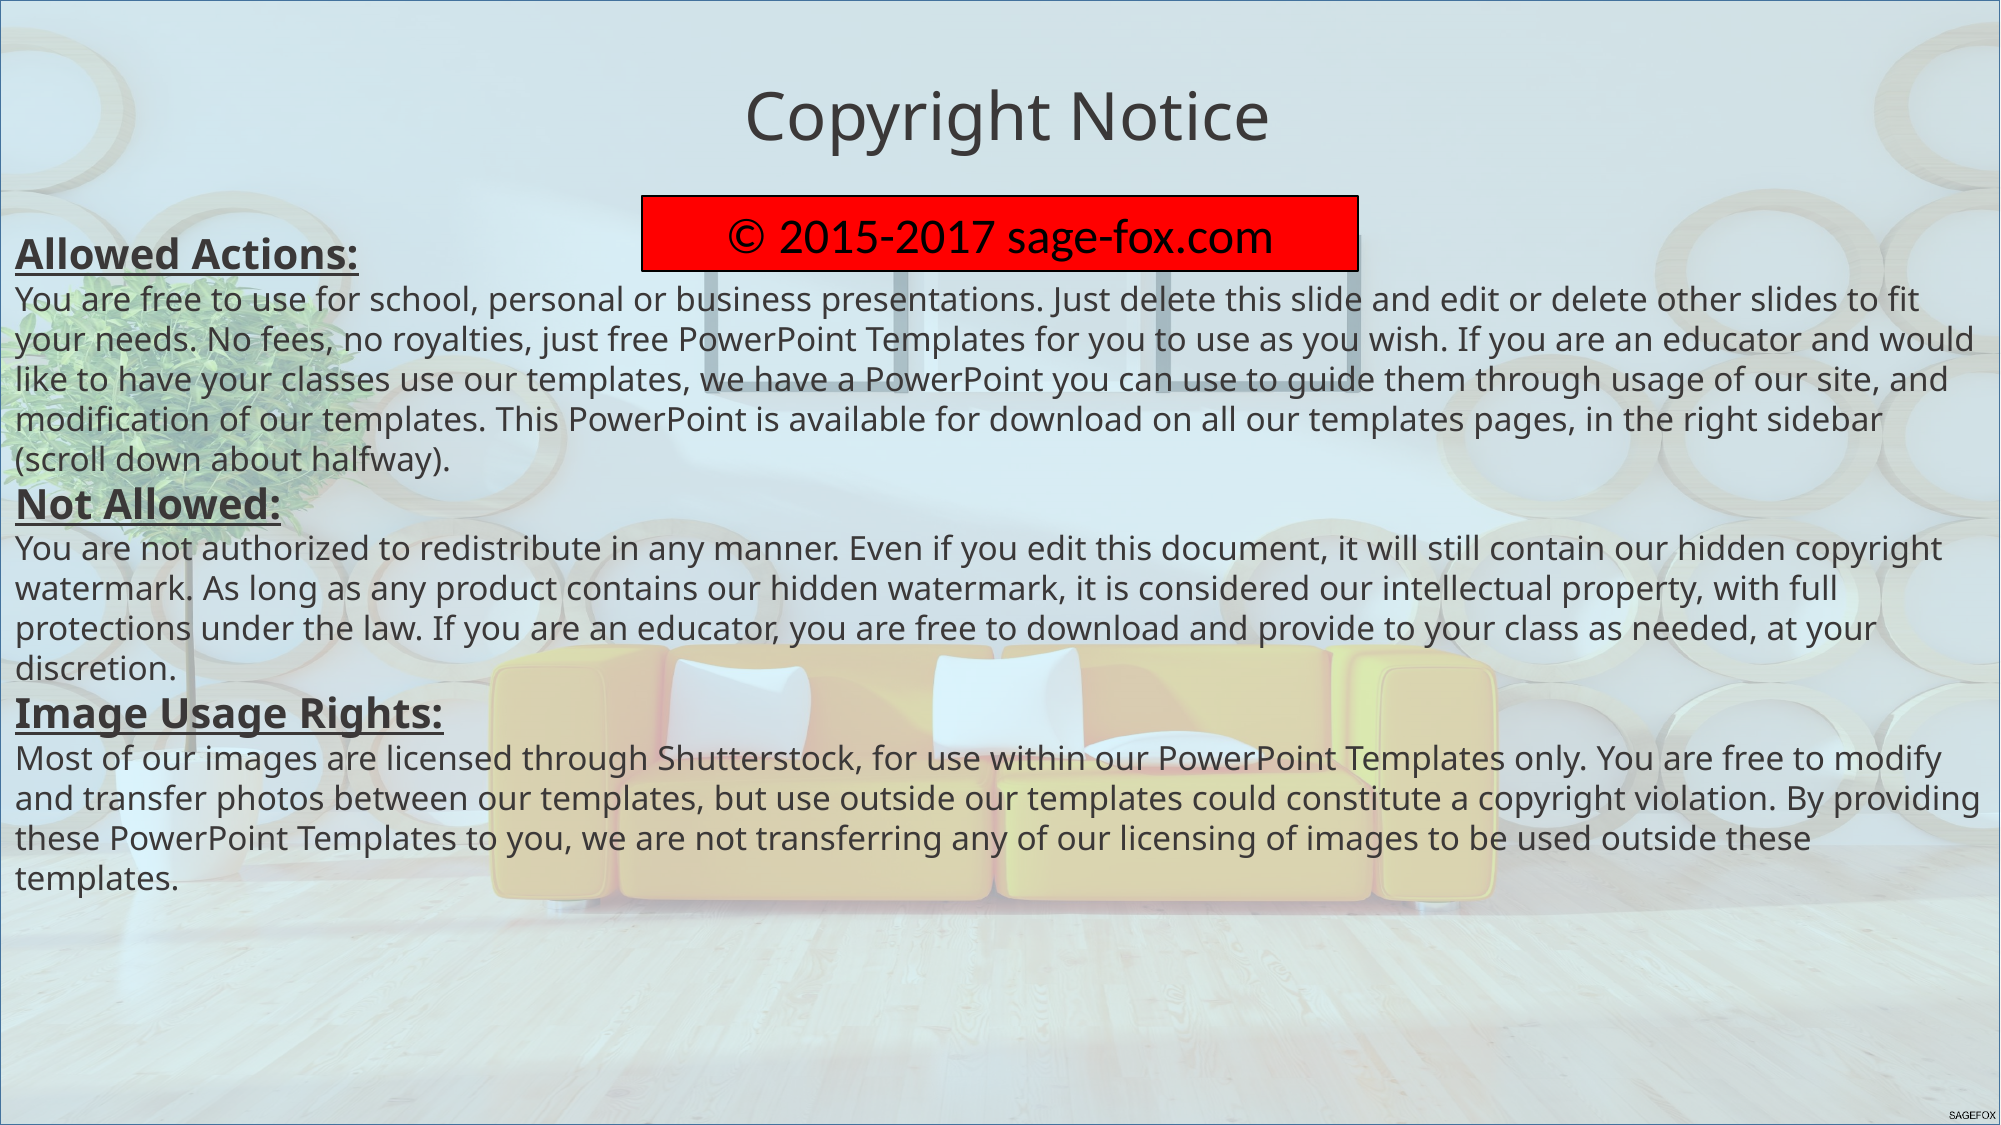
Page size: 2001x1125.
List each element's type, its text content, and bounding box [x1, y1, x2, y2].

text_box © 2015-2017 sage-fox.com [641, 196, 1358, 272]
title Copyright Notice [493, 60, 1524, 178]
text_box Allowed Actions: You are free to use for school, personal or business presentations. Just delete this slide and edit or delete other slides to fit your needs. No fees, no royalties, just free PowerPoint Templates for you to use as you wish. If you are an educator and would like to have your classes use our templates, we have a PowerPoint you can use to guide them through usage of our site, and modification of our templates. This PowerPoint is available for download on all our templates pages, in the right sidebar (scroll down about halfway). Not Allowed: You are not authorized to redistribute in any manner. Even if you edit this document, it will still contain our hidden copyright watermark. As long as any product contains our hidden watermark, it is considered our intellectual property, with full protections under the law. If you are an educator, you are free to download and provide to your class as needed, at your discretion. Image Usage Rights: Most of our images are licensed through Shutterstock, for use within our PowerPoint Templates only. You are free to modify and transfer photos between our templates, but use outside our templates could constitute a copyright violation. By providing these PowerPoint Templates to you, we are not transferring any of our licensing of images to be used outside these templates. [0, 0, 2000, 1125]
